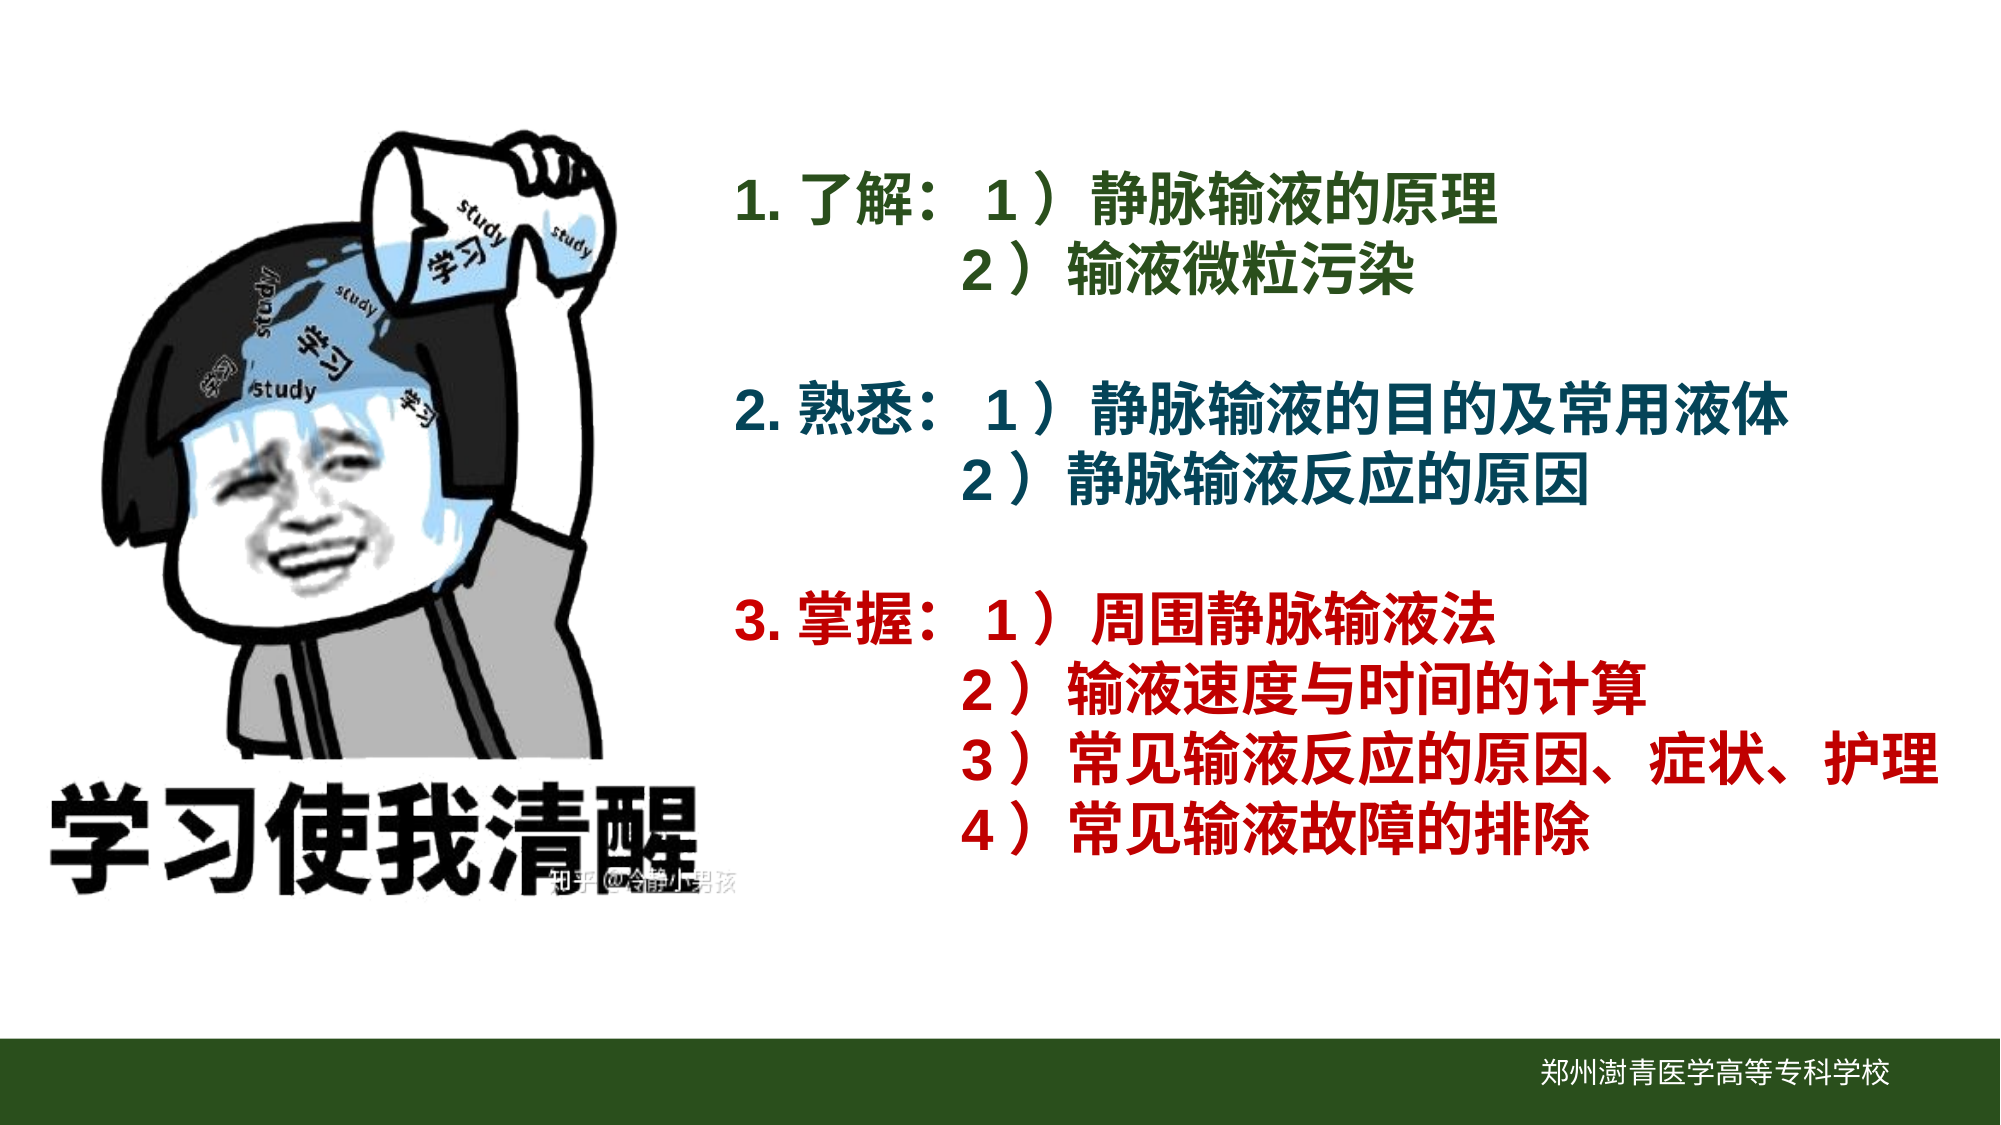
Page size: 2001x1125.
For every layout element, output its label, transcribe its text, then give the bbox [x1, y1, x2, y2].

picture [747, 415, 756, 423]
list 1.了解：1）静脉输液的原理 2）输液微粒污染 2.熟悉：1）静脉输液的目的及常用液体 2）静脉输液反应的原因 3.掌握：1）周围静脉输液法 2）输液速度与时间的计算 3）常见输液反应的原因、症状、护理 4）常见输液故障的排除 [719, 154, 1995, 971]
slide_number 郑州澍青医学高等专科学校 [1431, 1046, 2000, 1116]
picture [3, 101, 756, 918]
